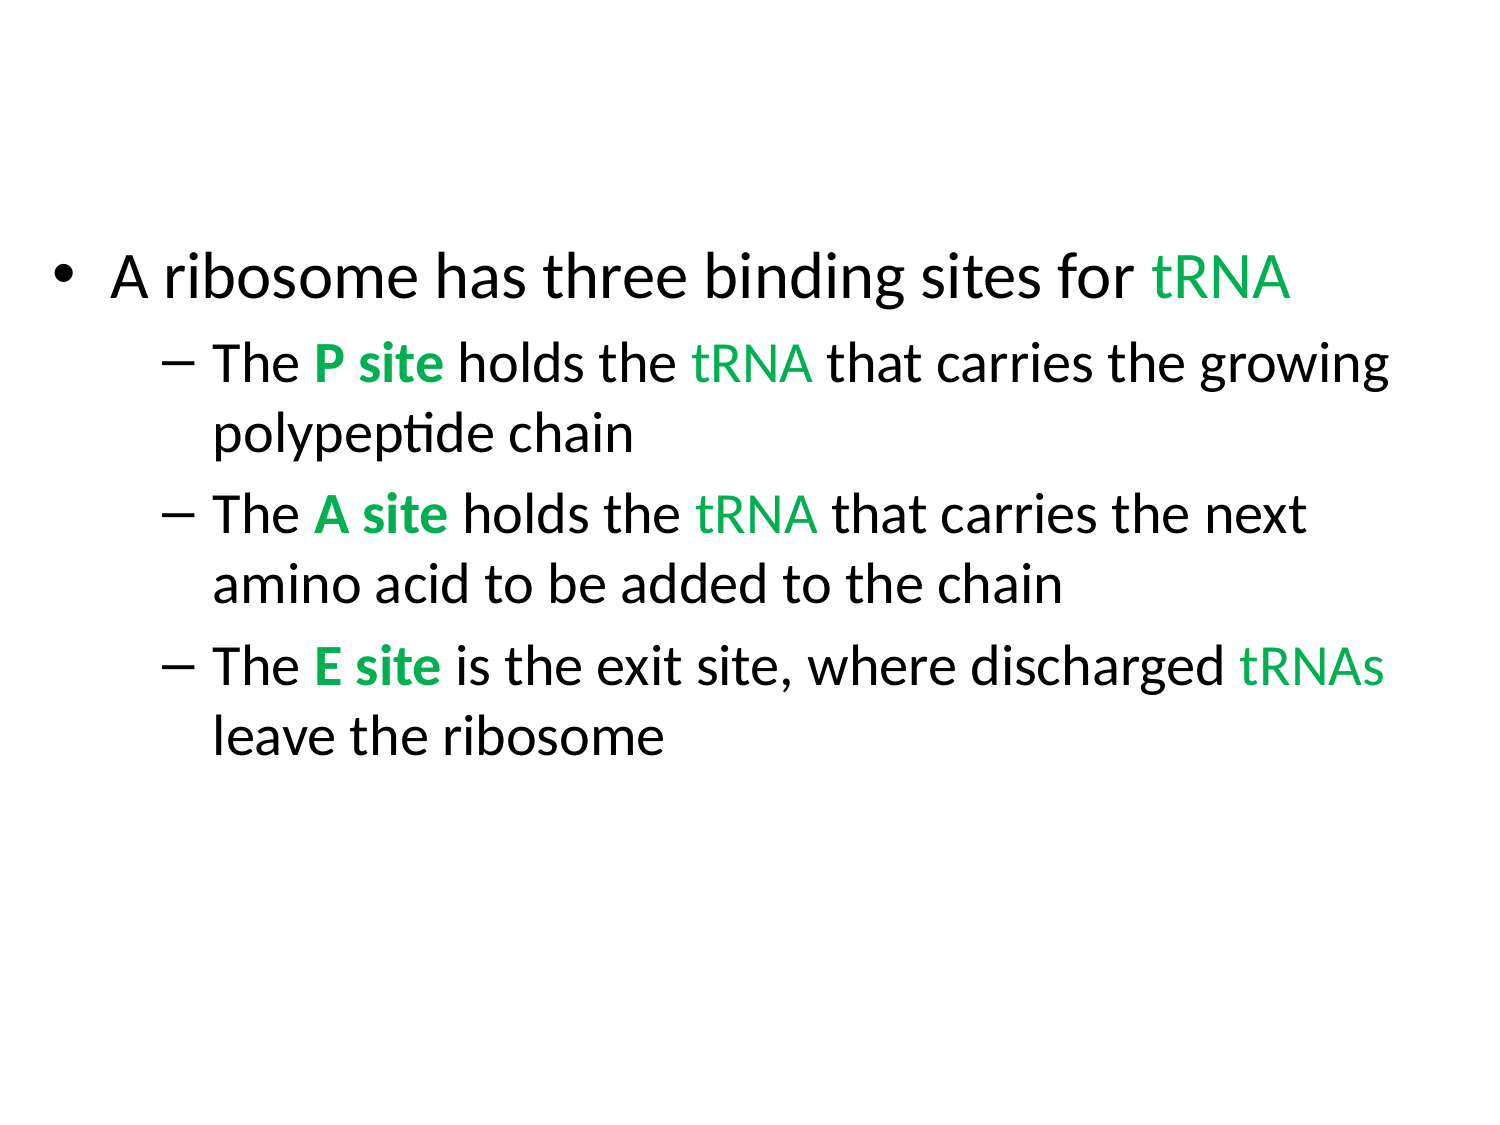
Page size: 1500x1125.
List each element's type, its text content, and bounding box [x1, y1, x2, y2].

text_box A ribosome has three binding sites for tRNA The P site holds the tRNA that carries the growing polypeptide chain The A site holds the tRNA that carries the next amino acid to be added to the chain The E site is the exit site, where discharged tRNAs leave the ribosome [37, 224, 1438, 775]
